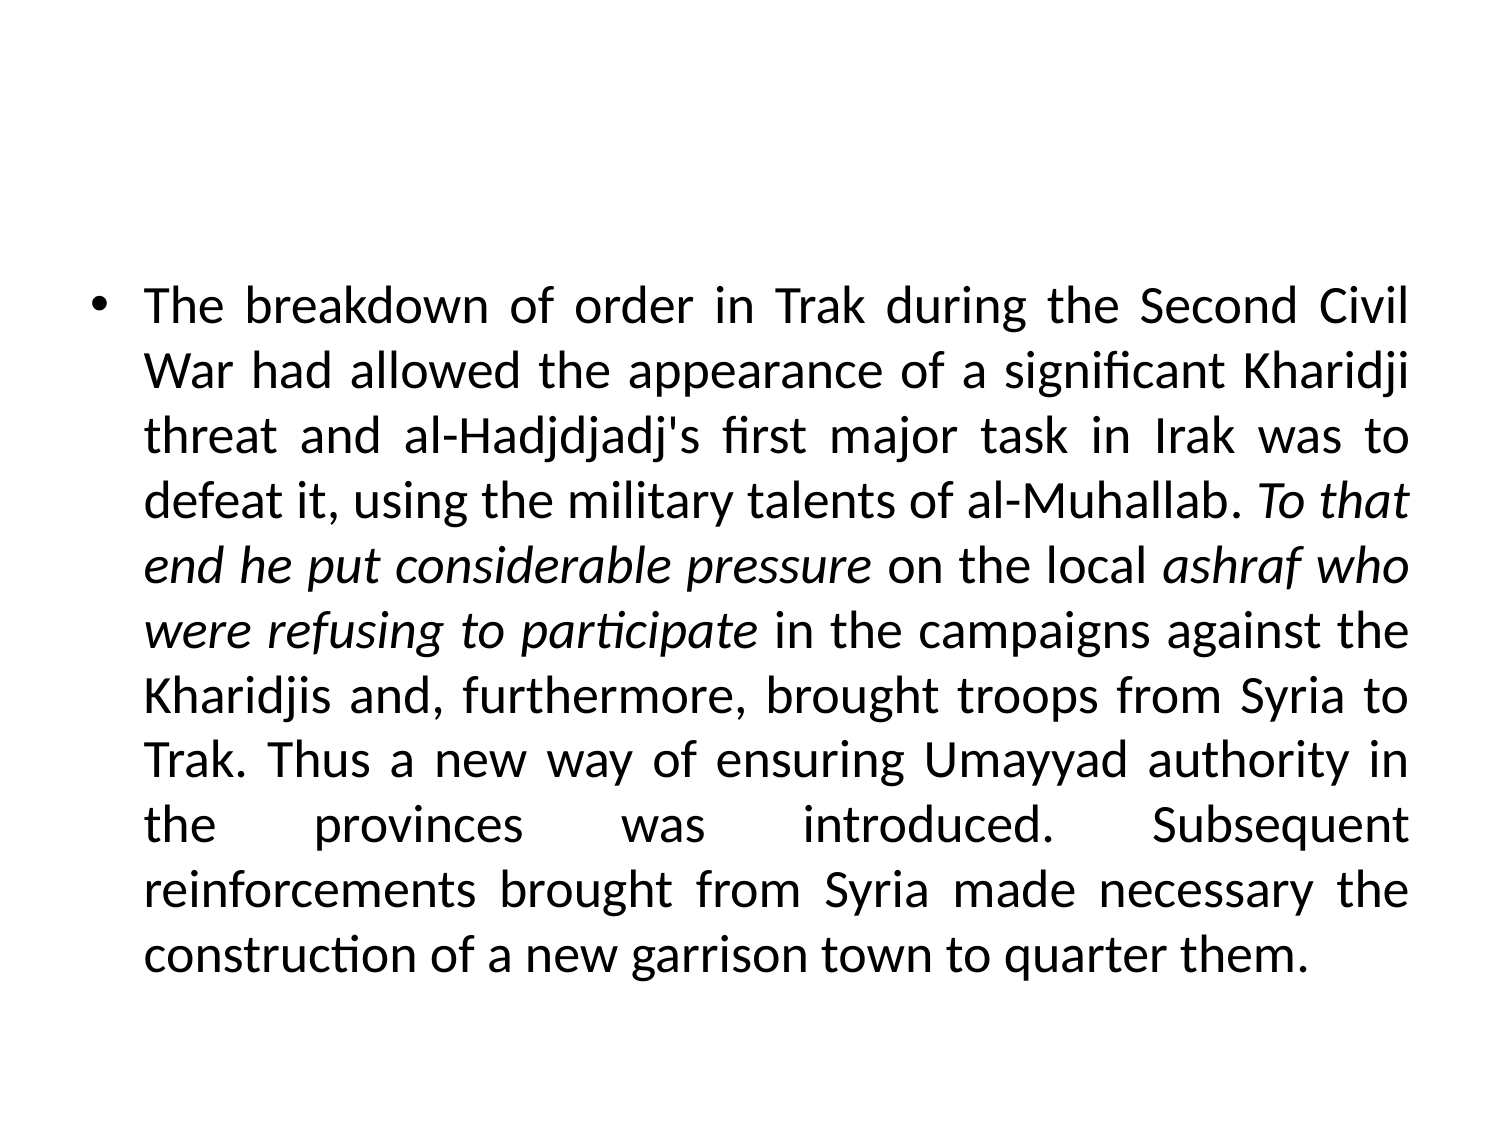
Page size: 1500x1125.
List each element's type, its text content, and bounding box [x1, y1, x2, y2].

list The breakdown of order in Trak during the Second Civil War had allowed the appearance of a significant Kharidji threat and al-Hadjdjadj's first major task in Irak was to defeat it, using the military talents of al-Muhallab. To that end he put considerable pressure on the local ashraf who were refusing to participate in the campaigns against the Kharidjis and, furthermore, brought troops from Syria to Trak. Thus a new way of ensuring Umayyad authority in the provinces was introduced. Subsequent reinforcements brought from Syria made necessary the construction of a new garrison town to quarter them. [75, 262, 1425, 1005]
